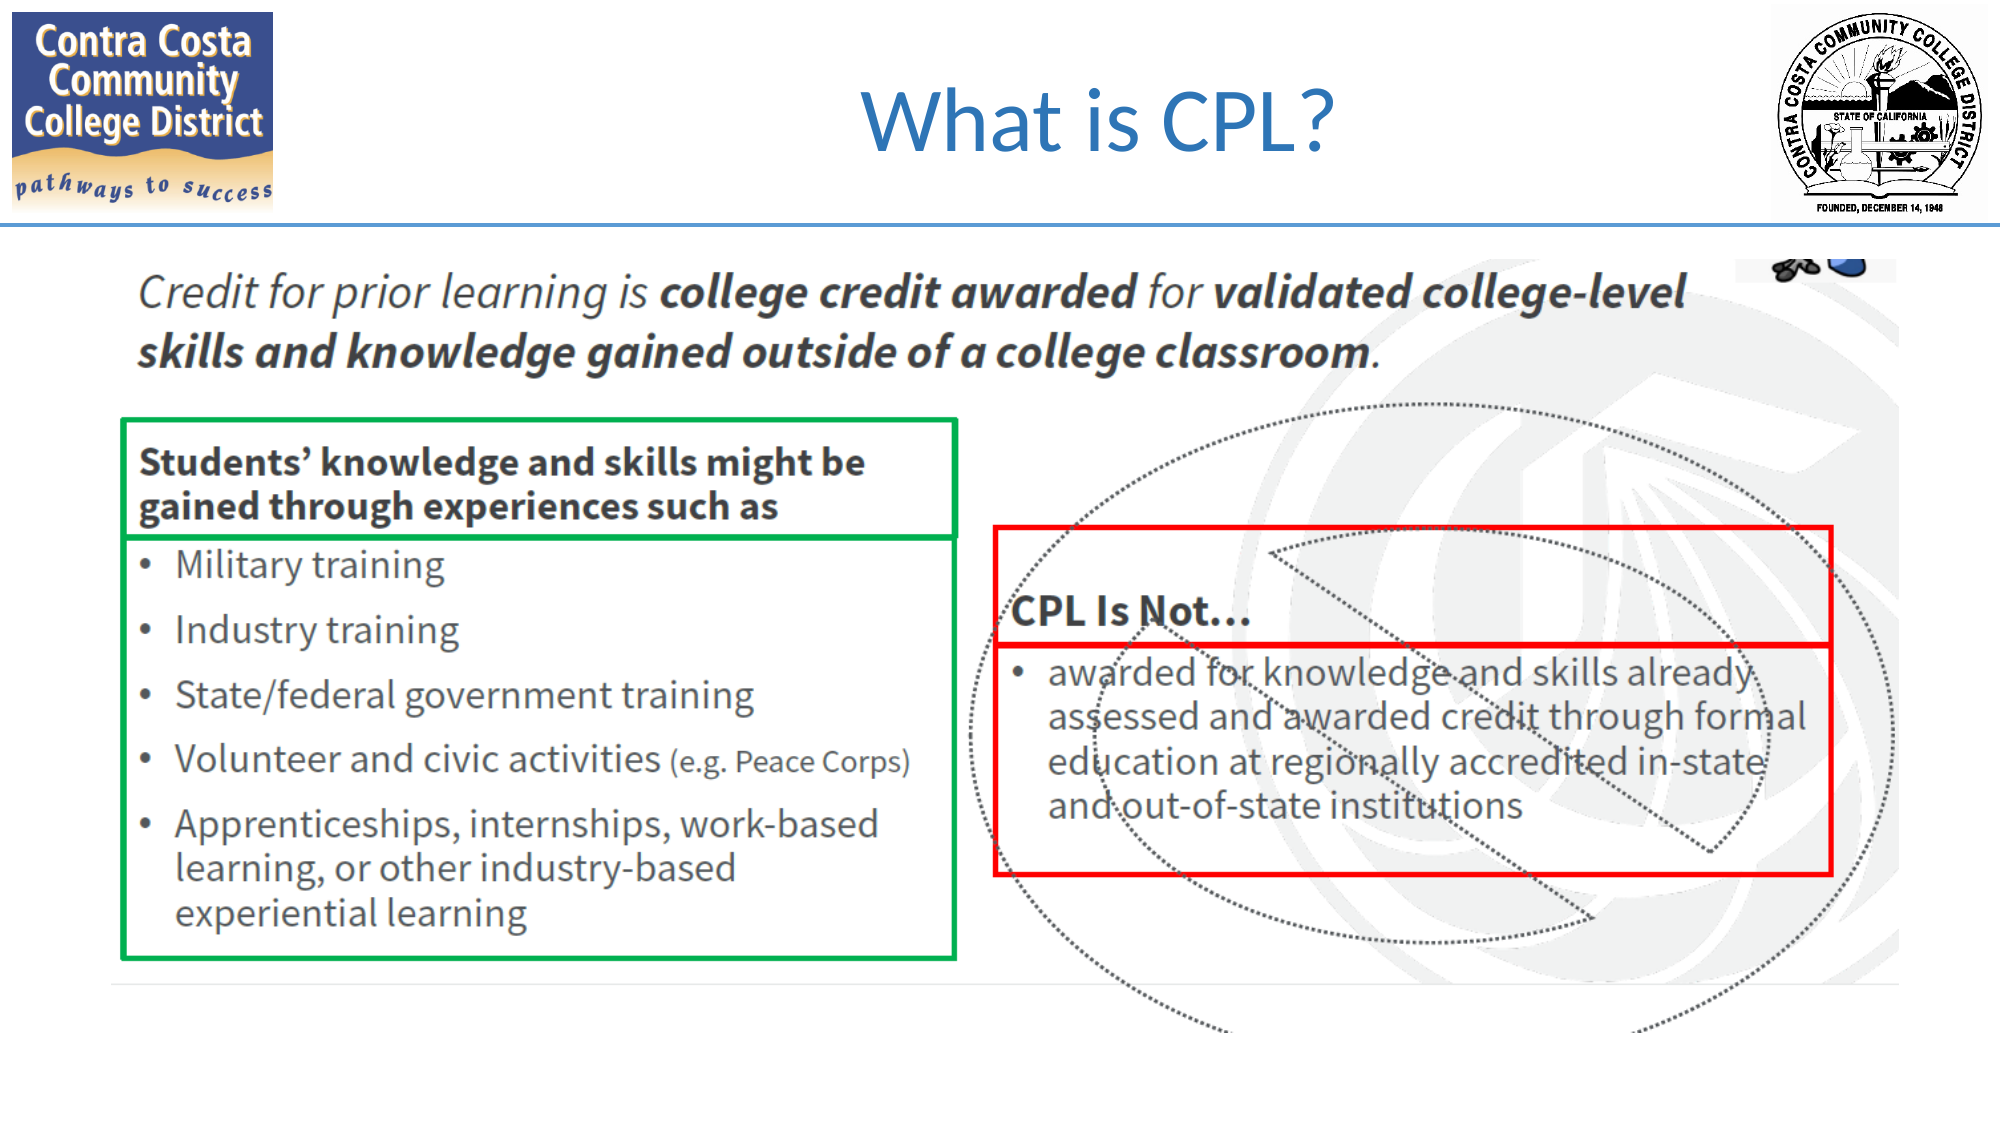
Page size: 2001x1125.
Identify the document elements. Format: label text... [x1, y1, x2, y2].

picture [1771, 4, 1989, 222]
text_box What is CPL? [290, 52, 1771, 178]
picture [111, 259, 1899, 1033]
picture [12, 12, 273, 213]
